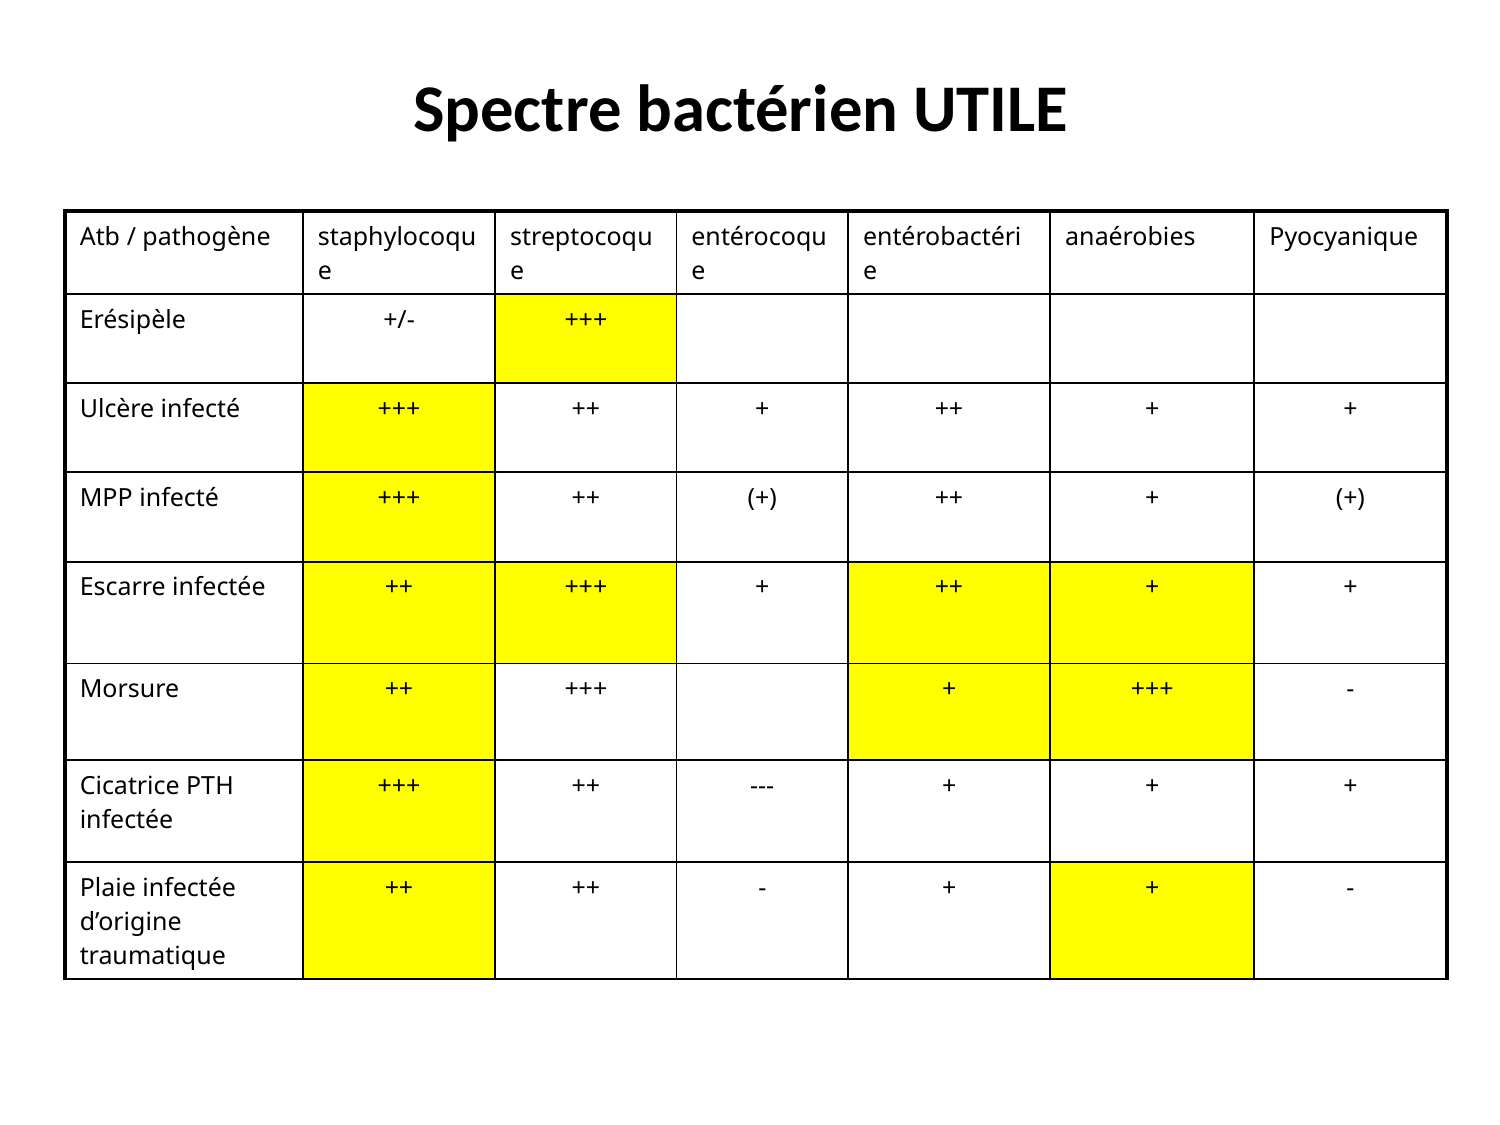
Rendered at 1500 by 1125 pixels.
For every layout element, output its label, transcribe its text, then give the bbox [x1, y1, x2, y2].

table_cell ++ [849, 473, 1049, 561]
table_cell +/- [304, 295, 494, 382]
table_cell + [1051, 863, 1253, 978]
table_cell + [1051, 563, 1253, 663]
table_cell MPP infecté [67, 473, 302, 561]
table_cell - [1255, 863, 1445, 978]
table_cell ++ [496, 384, 676, 471]
table_cell [677, 295, 847, 382]
title Spectre bactérien UTILE [0, 42, 1483, 188]
table_cell + [677, 384, 847, 471]
table_cell Escarre infectée [67, 563, 302, 663]
table_cell + [677, 563, 847, 663]
table_cell +++ [496, 563, 676, 663]
table_header entérocoque [677, 213, 847, 293]
table_cell +++ [1051, 664, 1253, 759]
table_cell + [1051, 761, 1253, 861]
table_header entérobactérie [849, 213, 1049, 293]
table_cell Morsure [67, 664, 302, 759]
table_cell + [1051, 384, 1253, 471]
table_cell [1051, 295, 1253, 382]
table_header streptocoque [496, 213, 676, 293]
table_cell + [849, 761, 1049, 861]
table_cell Erésipèle [67, 295, 302, 382]
table_cell [677, 664, 847, 759]
table_cell + [1255, 761, 1445, 861]
table_cell ++ [304, 863, 494, 978]
table_cell ++ [496, 863, 676, 978]
table_header anaérobies [1051, 213, 1253, 293]
table_cell --- [677, 761, 847, 861]
table_cell + [1255, 384, 1445, 471]
table_cell ++ [849, 563, 1049, 663]
table_header Atb / pathogène [67, 213, 302, 293]
table_cell [1255, 295, 1445, 382]
table_cell Cicatrice PTH infectée [67, 761, 302, 861]
table_cell - [677, 863, 847, 978]
table_cell + [849, 664, 1049, 759]
table_cell +++ [496, 664, 676, 759]
table_cell +++ [304, 473, 494, 561]
table_cell +++ [496, 295, 676, 382]
table_cell ++ [496, 761, 676, 861]
table_cell ++ [496, 473, 676, 561]
table_cell Plaie infectée d’origine traumatique [67, 863, 302, 978]
table_cell Ulcère infecté [67, 384, 302, 471]
table_cell [849, 295, 1049, 382]
table_cell +++ [304, 384, 494, 471]
table_cell + [849, 863, 1049, 978]
table_cell - [1255, 664, 1445, 759]
table_cell (+) [677, 473, 847, 561]
table_cell (+) [1255, 473, 1445, 561]
table_header staphylocoque [304, 213, 494, 293]
table_cell ++ [849, 384, 1049, 471]
table_cell + [1255, 563, 1445, 663]
table_header Pyocyanique [1255, 213, 1445, 293]
table_cell ++ [304, 664, 494, 759]
table_cell ++ [304, 563, 494, 663]
table_cell +++ [304, 761, 494, 861]
table_cell + [1051, 473, 1253, 561]
